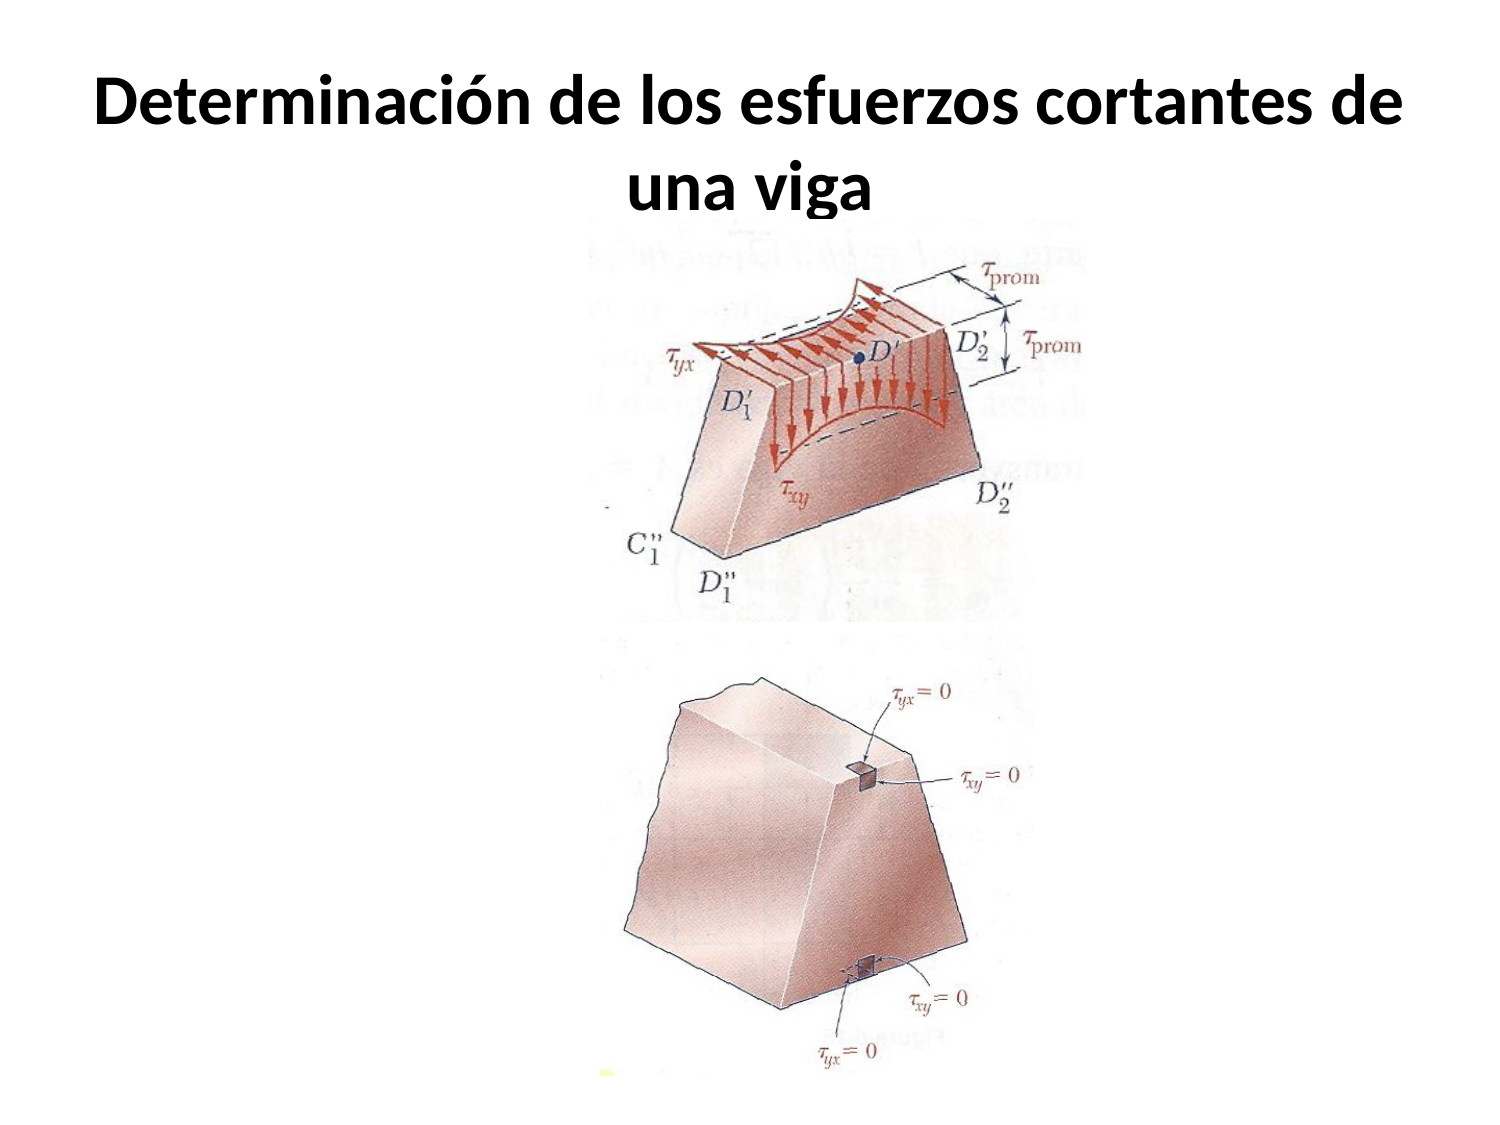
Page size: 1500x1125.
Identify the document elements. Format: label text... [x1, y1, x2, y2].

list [589, 219, 1086, 622]
picture [599, 626, 1034, 1076]
title Determinación de los esfuerzos cortantes de una viga [75, 45, 1425, 233]
